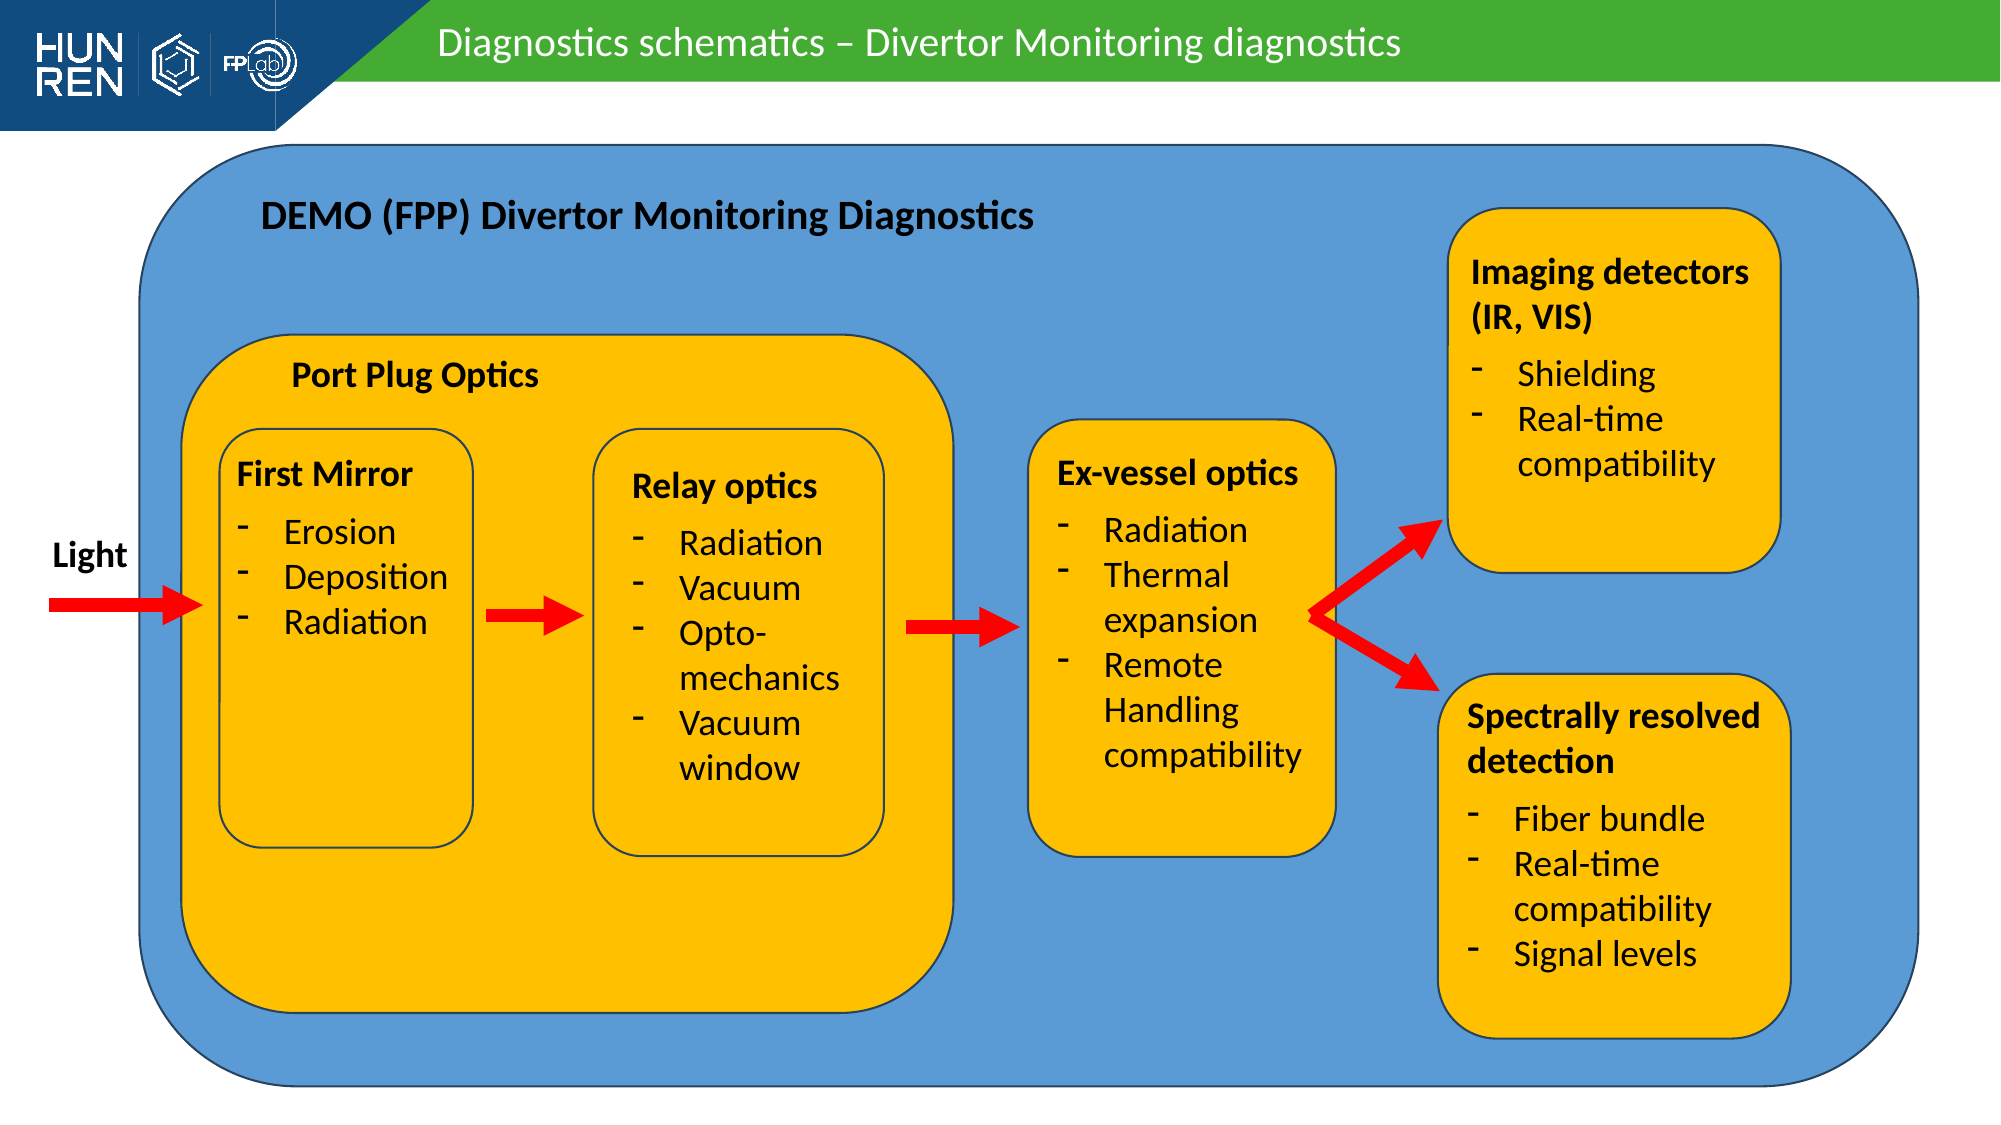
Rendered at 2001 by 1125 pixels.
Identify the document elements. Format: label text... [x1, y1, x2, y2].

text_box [1311, 519, 1443, 616]
text_box [138, 143, 1920, 1088]
text_box Relay optics Radiation Vacuum Opto-mechanics Vacuum window [617, 453, 883, 796]
text_box [1026, 418, 1337, 858]
text_box [218, 463, 474, 849]
text_box Ex-vessel optics Radiation Thermal expansion Remote Handling compatibility [1042, 440, 1333, 783]
text_box First Mirror Erosion Deposition Radiation [222, 442, 473, 650]
text_box Spectrally resolved detection Fiber bundle Real-time compatibility Signal levels [1452, 683, 1777, 982]
text_box Port Plug Optics [276, 342, 1279, 402]
text_box Imaging detectors (IR, VIS) Shielding Real-time compatibility [1456, 239, 1771, 537]
text_box Diagnostics schematics – Divertor Monitoring diagnostics [422, 7, 1942, 73]
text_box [1311, 615, 1440, 692]
text_box [229, 427, 463, 442]
text_box [1436, 692, 1792, 1040]
text_box [1446, 207, 1782, 575]
text_box [218, 454, 222, 522]
text_box [592, 427, 885, 858]
text_box Light [37, 522, 234, 583]
picture [37, 33, 297, 96]
text_box [180, 333, 955, 1015]
text_box DEMO (FPP) Divertor Monitoring Diagnostics [246, 180, 1248, 246]
text_box [1463, 672, 1766, 683]
